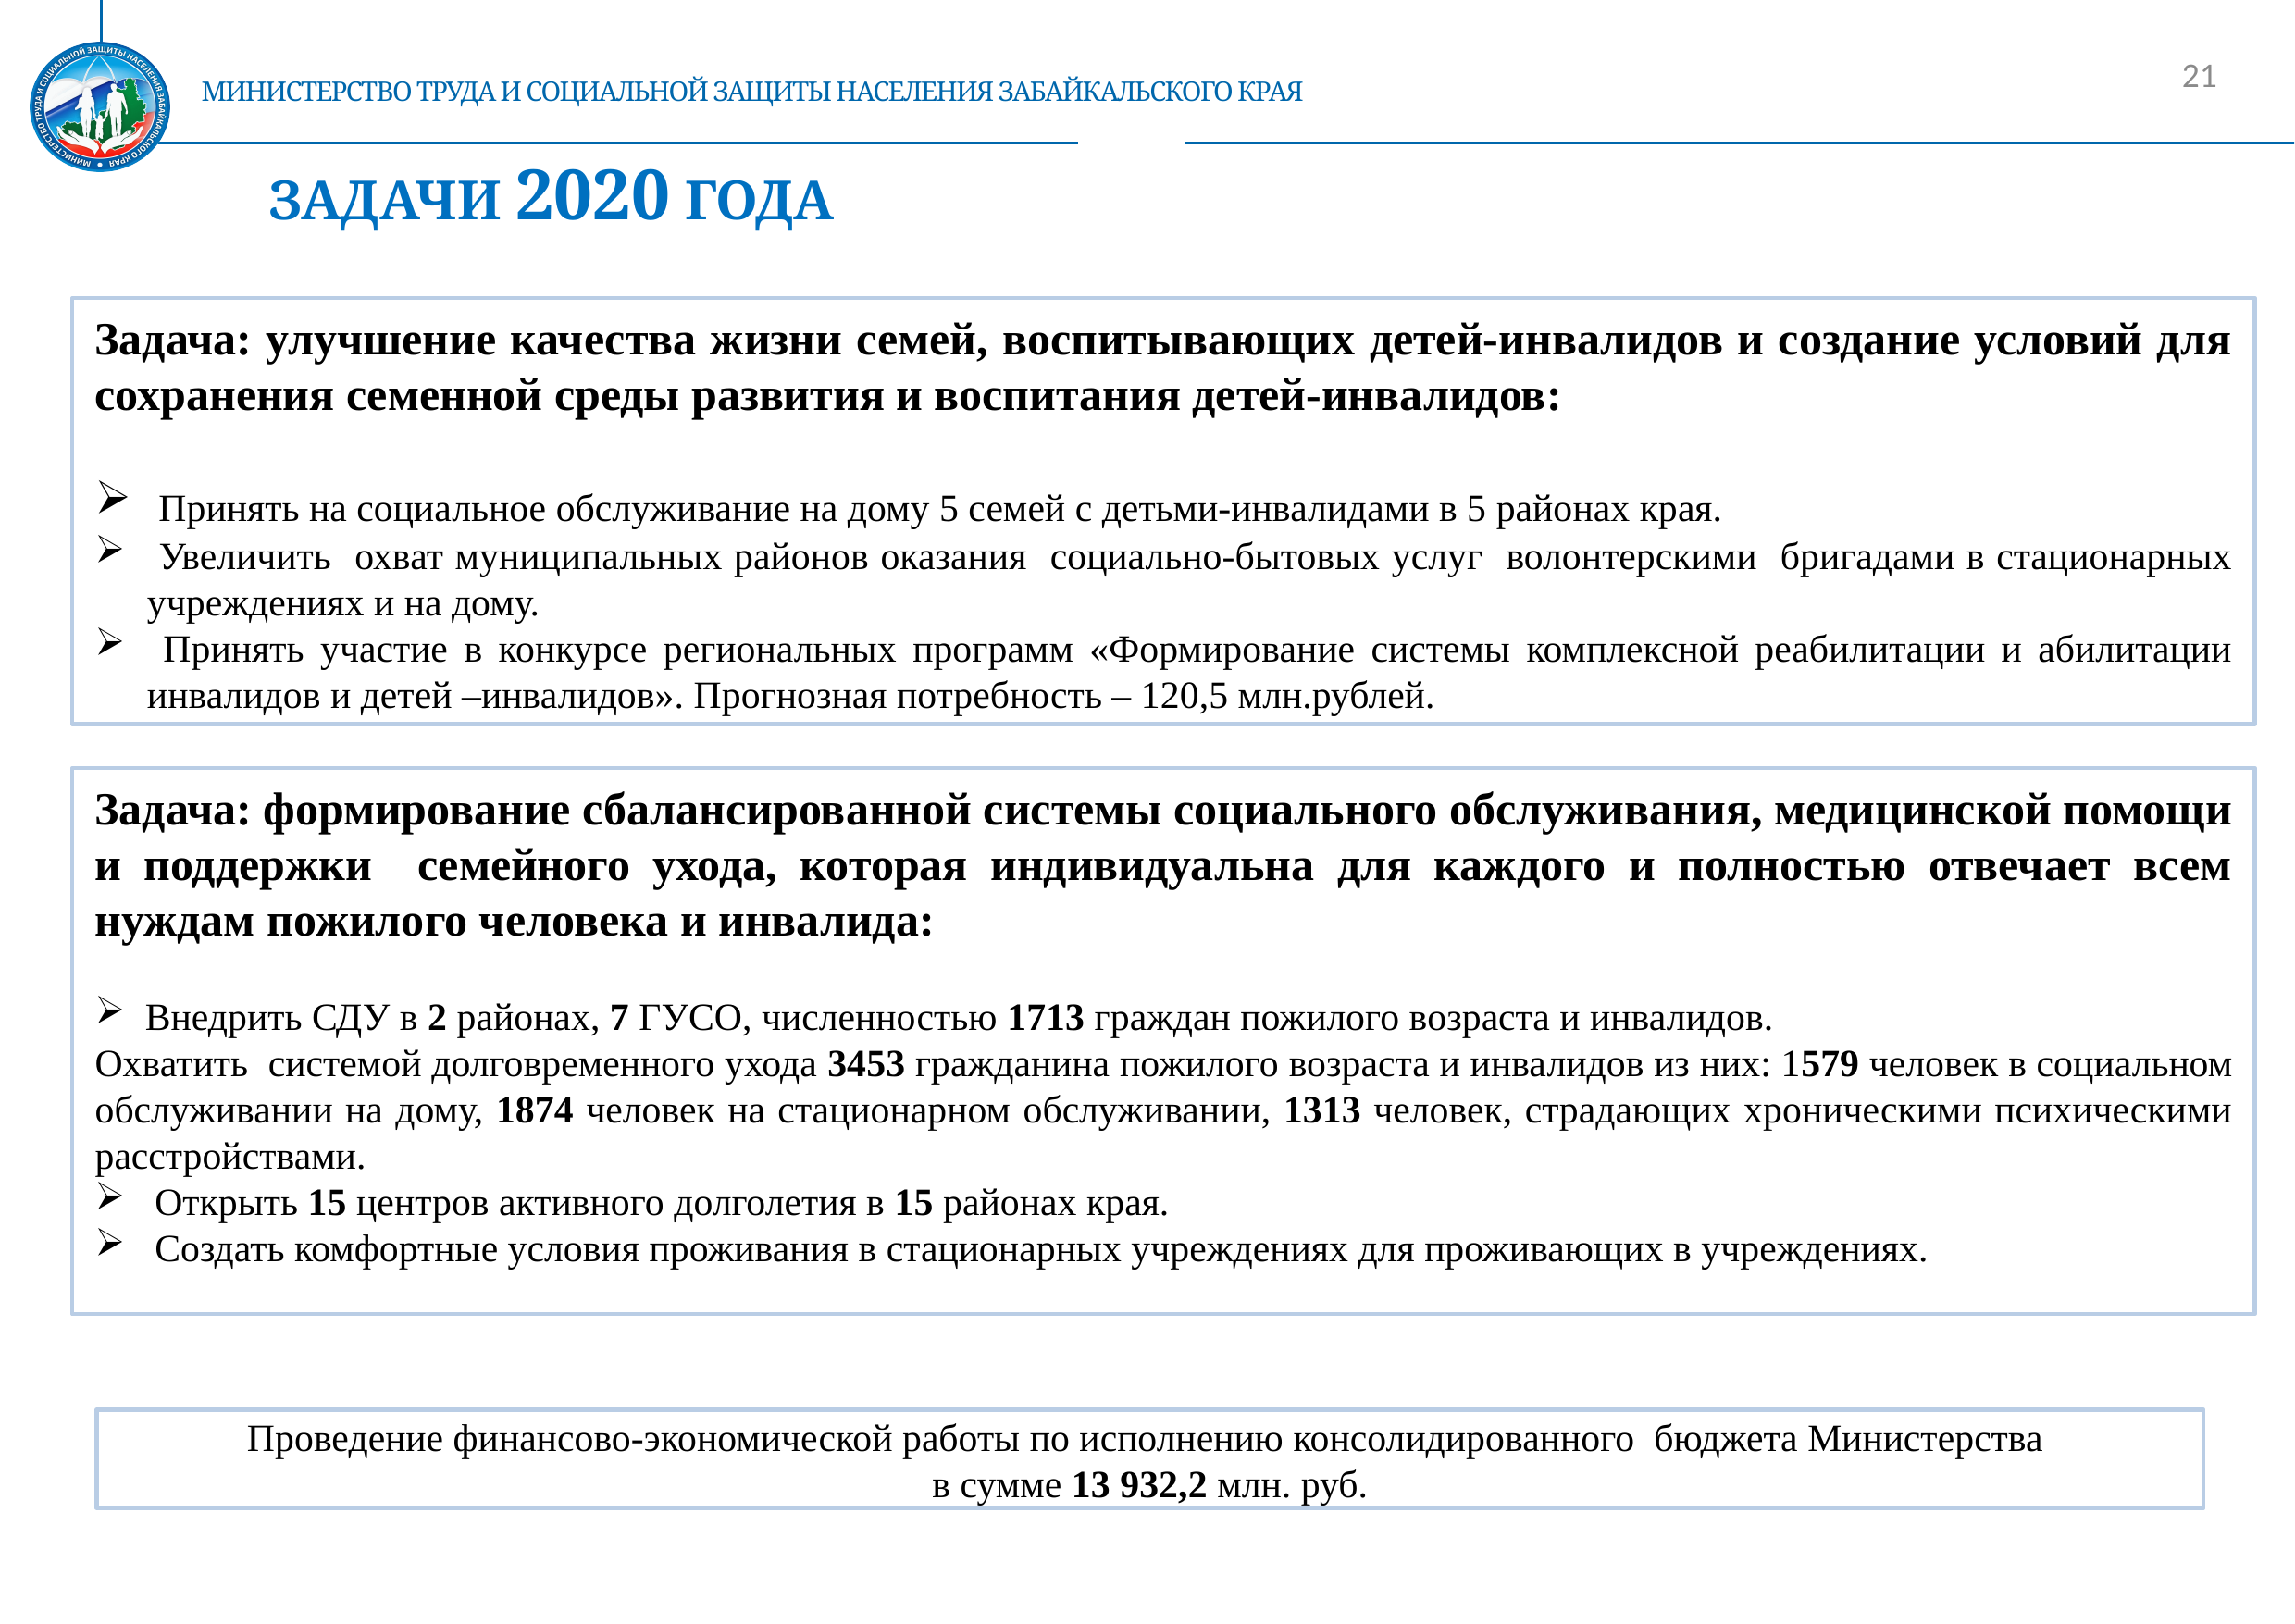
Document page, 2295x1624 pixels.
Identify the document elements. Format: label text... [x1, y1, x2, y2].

text_box Задача: улучшение качества жизни семей, воспитывающих детей-инвалидов и создание условий для сохранения семенной среды развития и воспитания детей-инвалидов: Принять на социальное обслуживание на дому 5 семей с детьми-инвалидами в 5 районах края. Увеличить охват муниципальных районов оказания социально-бытовых услуг волонтерскими бригадами в стационарных учреждениях и на дому. Принять участие в конкурсе региональных программ «Формирование системы комплексной реабилитации и абилитации инвалидов и детей –инвалидов». Прогнозная потребность – 120,5 млн.рублей. [70, 296, 2257, 726]
text_box МИНИСТЕРСТВО ТРУДА И СОЦИАЛЬНОЙ ЗАЩИТЫ НАСЕЛЕНИЯ ЗАБАЙКАЛЬСКОГО КРАЯ [199, 74, 1516, 107]
text_box Проведение финансово-экономической работы по исполнению консолидированного бюджета Министерства в сумме 13 932,2 млн. руб. [94, 1407, 2205, 1510]
text_box Задача: формирование сбалансированной системы социального обслуживания, медицинской помощи и поддержки семейного ухода, которая индивидуальна для каждого и полностью отвечает всем нуждам пожилого человека и инвалида: Внедрить СДУ в 2 районах, 7 ГУСО, численностью 1713 граждан пожилого возраста и инвалидов. Охватить системой долговременного ухода 3453 гражданина пожилого возраста и инвалидов из них: 1579 человек в социальном обслуживании на дому, 1874 человек на стационарном обслуживании, 1313 человек, страдающих хроническими психическими расстройствами. Открыть 15 центров активного долголетия в 15 районах края. Создать комфортные условия проживания в стационарных учреждениях для проживающих в учреждениях. [70, 766, 2257, 1316]
title ЗАДАЧИ 2020 ГОДА [268, 150, 1039, 216]
slide_number 21 [1689, 52, 2217, 95]
picture [30, 41, 172, 172]
